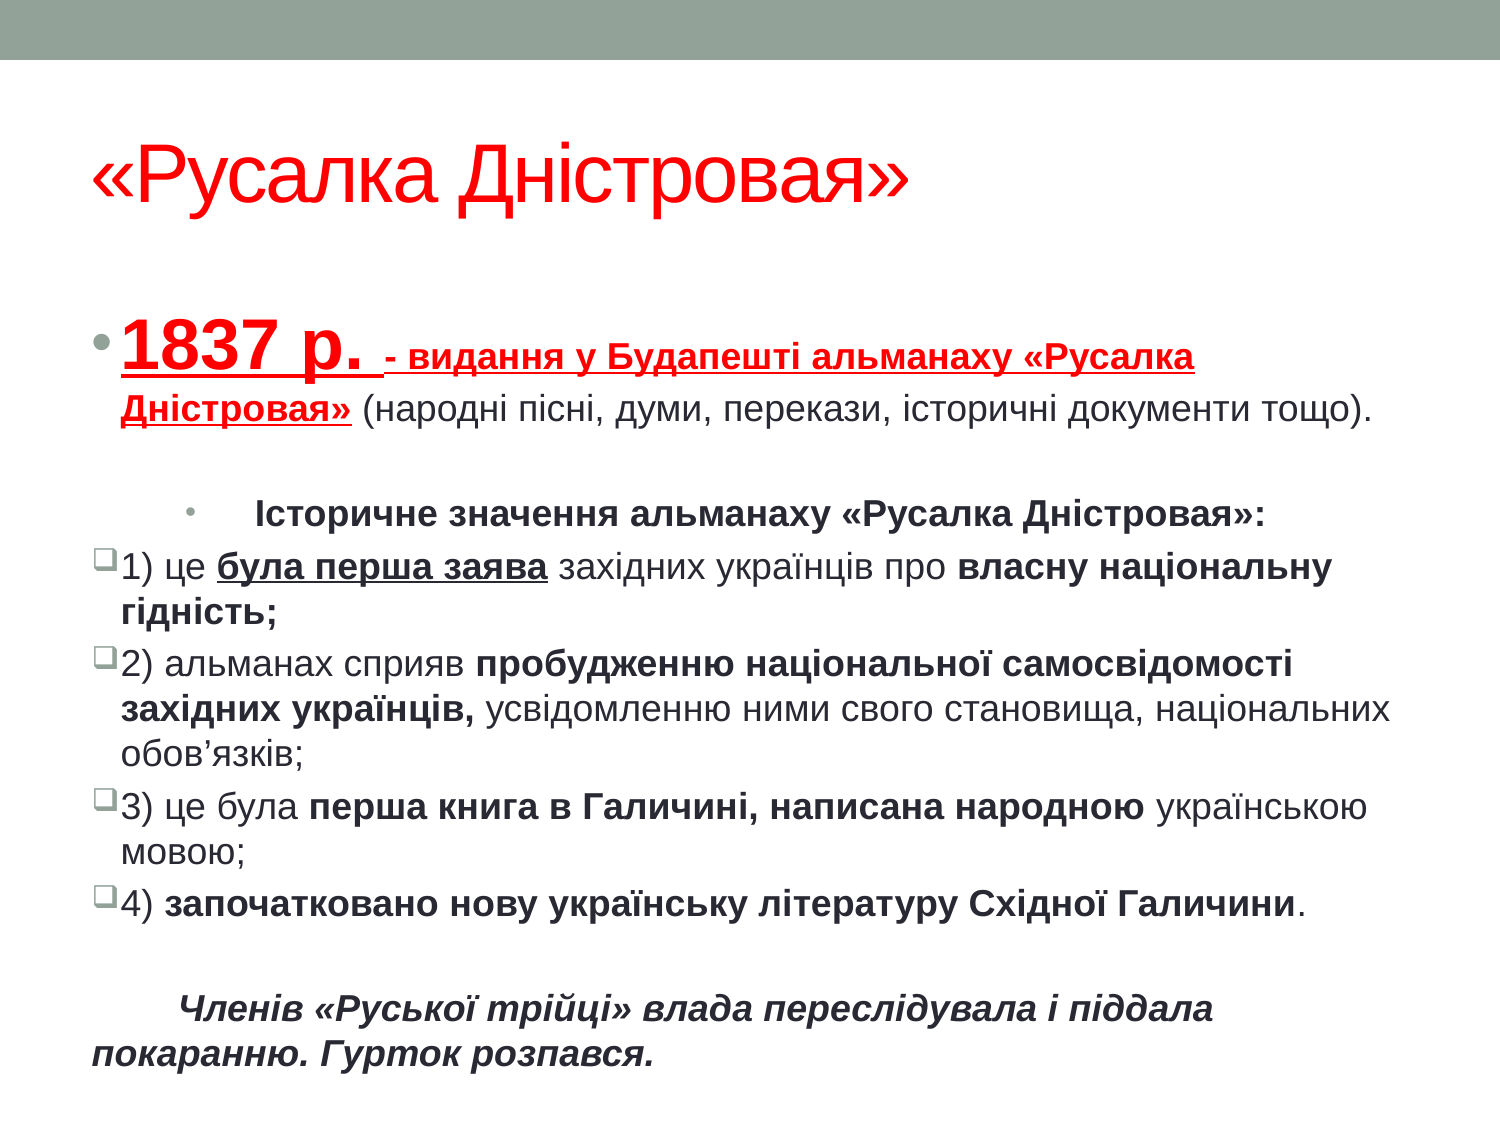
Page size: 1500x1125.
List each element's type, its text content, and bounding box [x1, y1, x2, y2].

list 1837 р. - видання у Будапешті альманаху «Русалка Дністровая» (народні пісні, думи, перекази, історичні документи тощо). Історичне значення альманаху «Русалка Дністровая»: 1) це була перша заява західних українців про власну національну гідність; 2) альманах сприяв пробудженню національної самосвідомості західних українців, усвідомленню ними свого становища, національних обов’язків; 3) це була перша книга в Галичині, написана народною українською мовою; 4) започатковано нову українську літературу Східної Галичини. Членів «Руської трійці» влада переслідувала і піддала покаранню. Гурток розпався. [75, 289, 1429, 1096]
title «Русалка Дністровая» [75, 87, 1425, 250]
